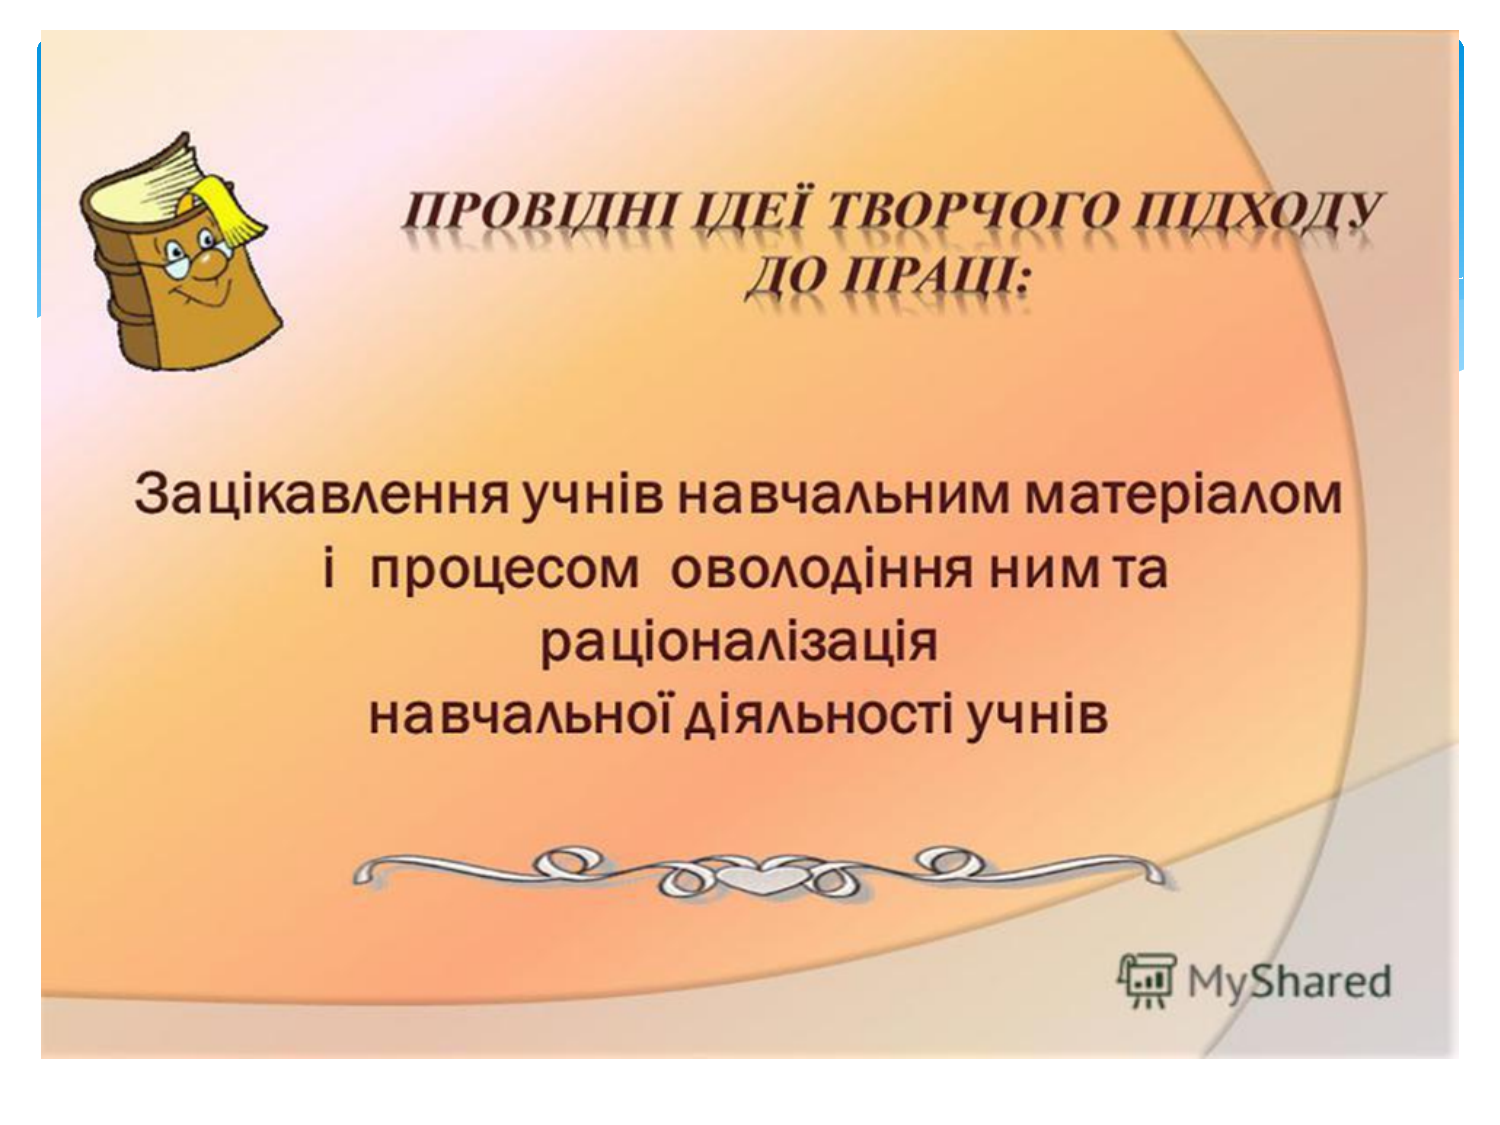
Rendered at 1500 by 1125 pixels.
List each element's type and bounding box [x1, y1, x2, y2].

picture [41, 30, 1459, 1059]
